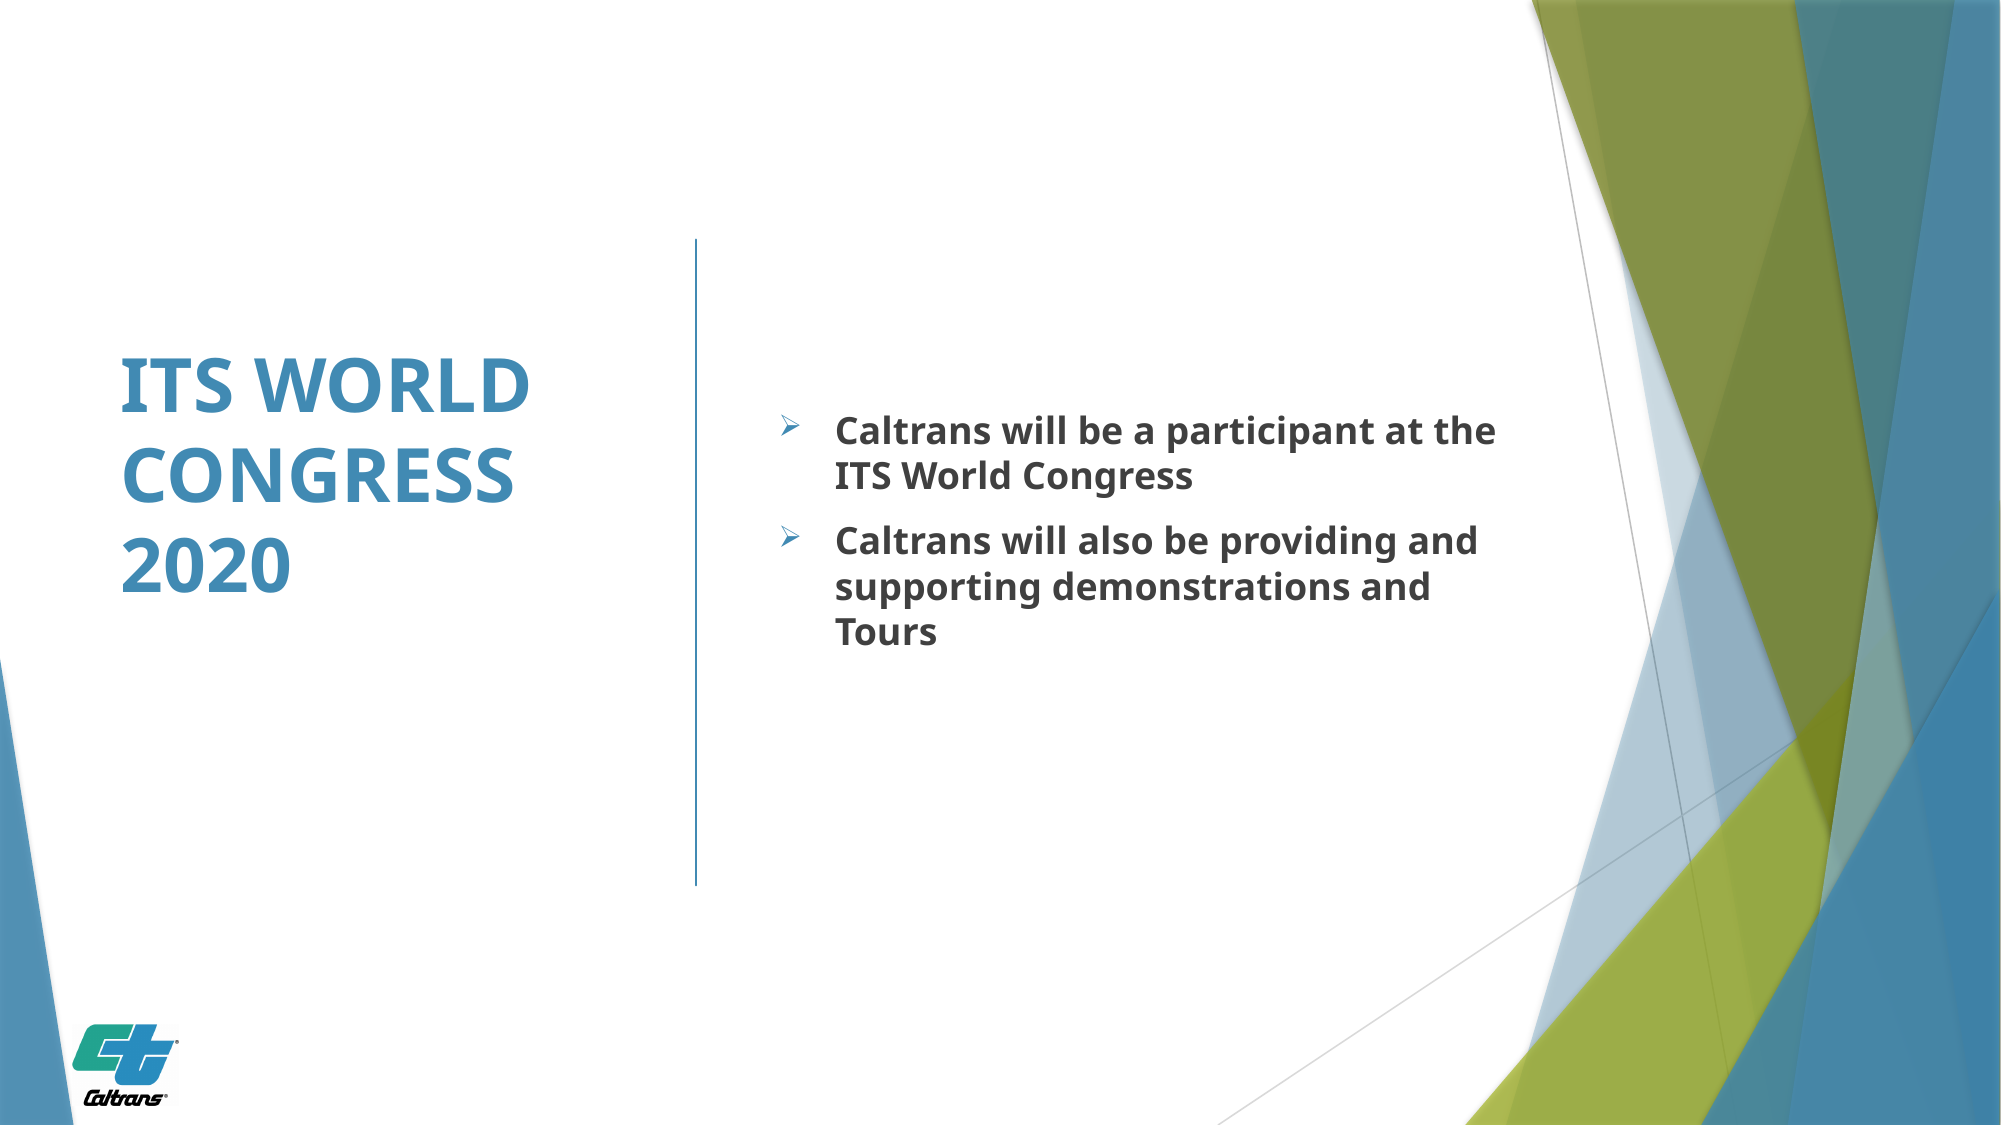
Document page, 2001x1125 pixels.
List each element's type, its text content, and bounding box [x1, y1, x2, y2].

picture [71, 1024, 179, 1107]
title ITS WORLD CONGRESS 2020 [105, 133, 658, 991]
list Caltrans will be a participant at the ITS World Congress Caltrans will also be providing and supporting demonstrations and Tours [763, 133, 1522, 991]
